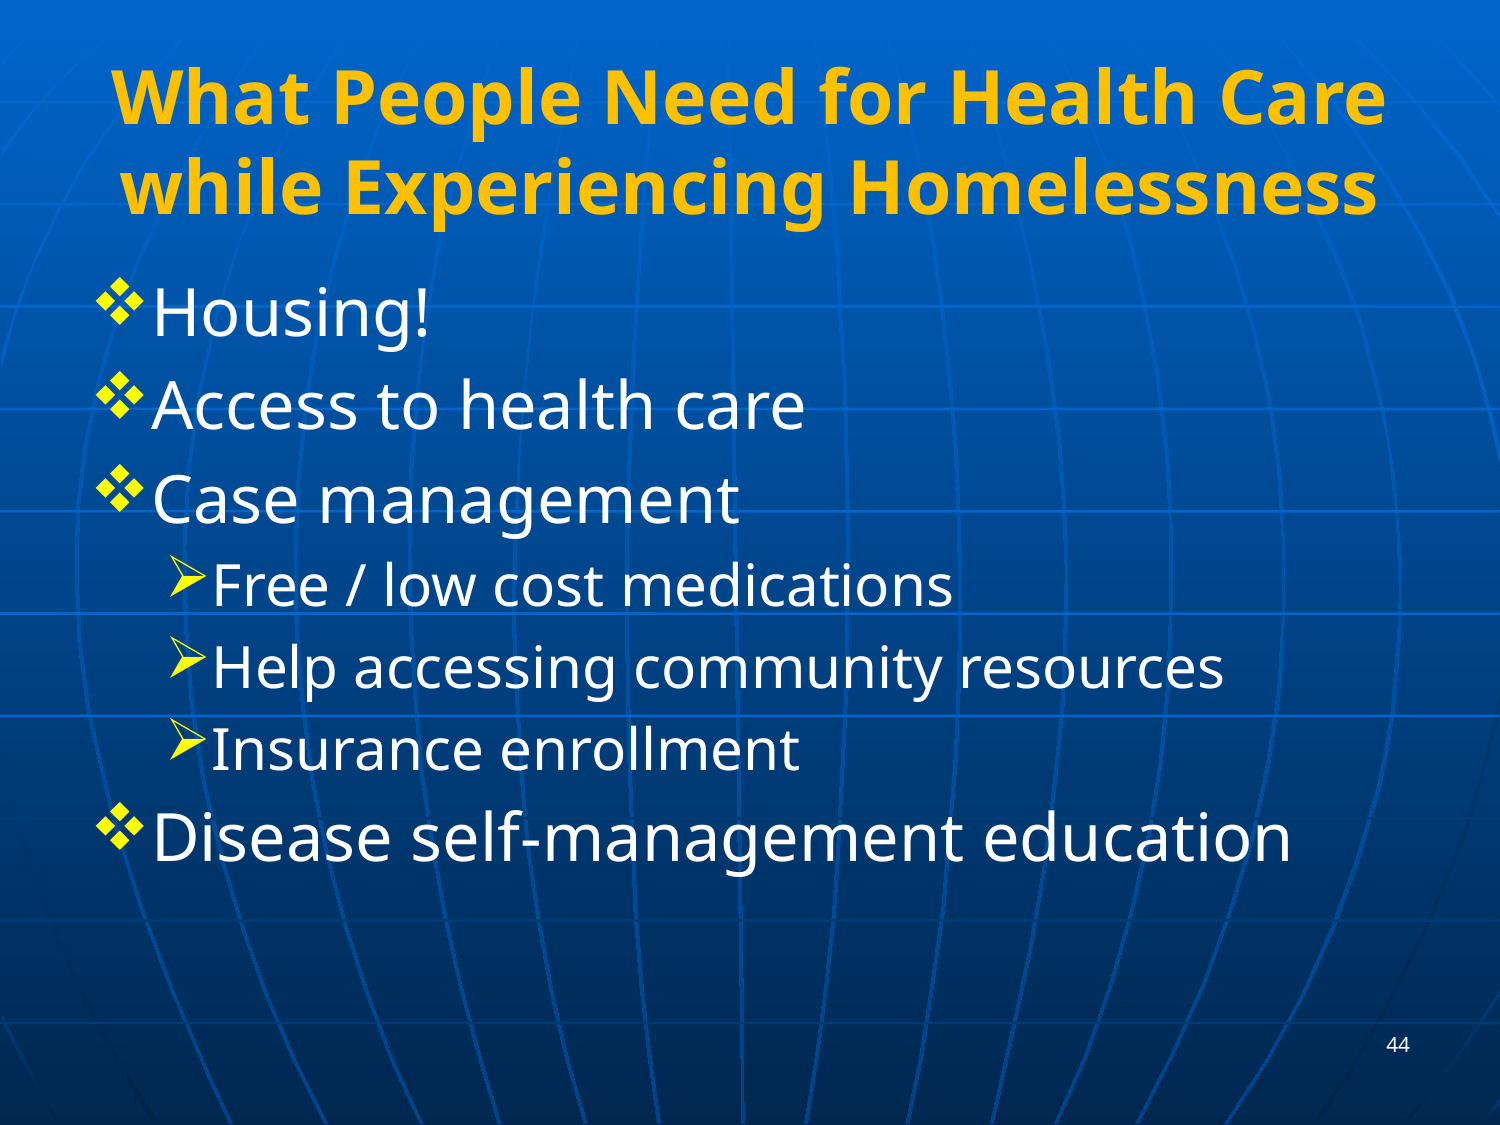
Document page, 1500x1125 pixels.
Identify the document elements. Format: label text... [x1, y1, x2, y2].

title What People Need for Health Care while Experiencing Homelessness [75, 45, 1425, 233]
list Housing! Access to health care Case management Free / low cost medications Help accessing community resources Insurance enrollment Disease self-management education [75, 262, 1425, 1006]
slide_number 44 [1074, 1024, 1425, 1100]
